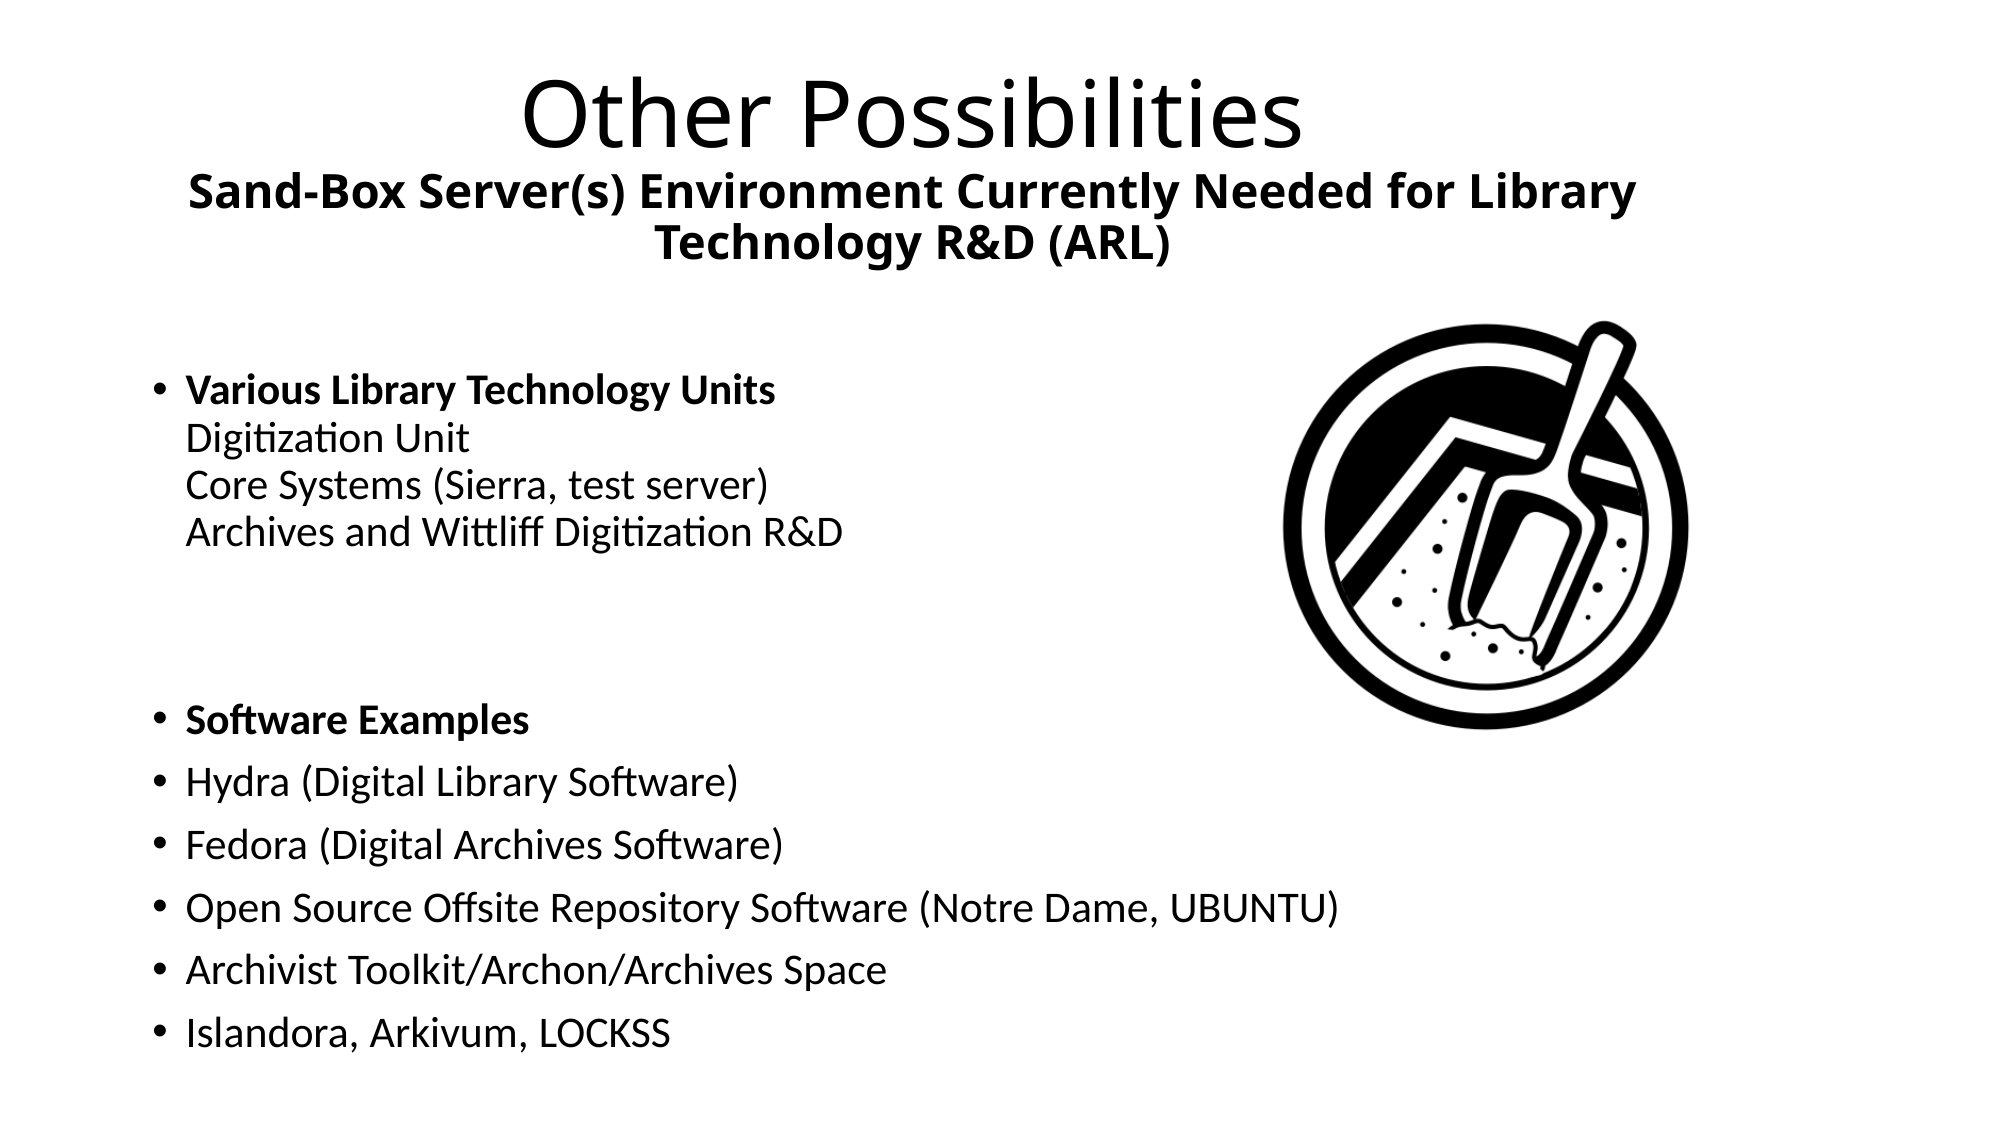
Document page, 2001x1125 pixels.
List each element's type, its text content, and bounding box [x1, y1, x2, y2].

picture [1275, 316, 1701, 742]
list Various Library Technology Units Digitization Unit Core Systems (Sierra, test server) Archives and Wittliff Digitization R&D Software Examples Hydra (Digital Library Software) Fedora (Digital Archives Software) Open Source Offsite Repository Software (Notre Dame, UBUNTU) Archivist Toolkit/Archon/Archives Space Islandora, Arkivum, LOCKSS [137, 359, 1863, 1074]
title Other Possibilities Sand-Box Server(s) Environment Currently Needed for Library Technology R&D (ARL) [50, 59, 1775, 278]
